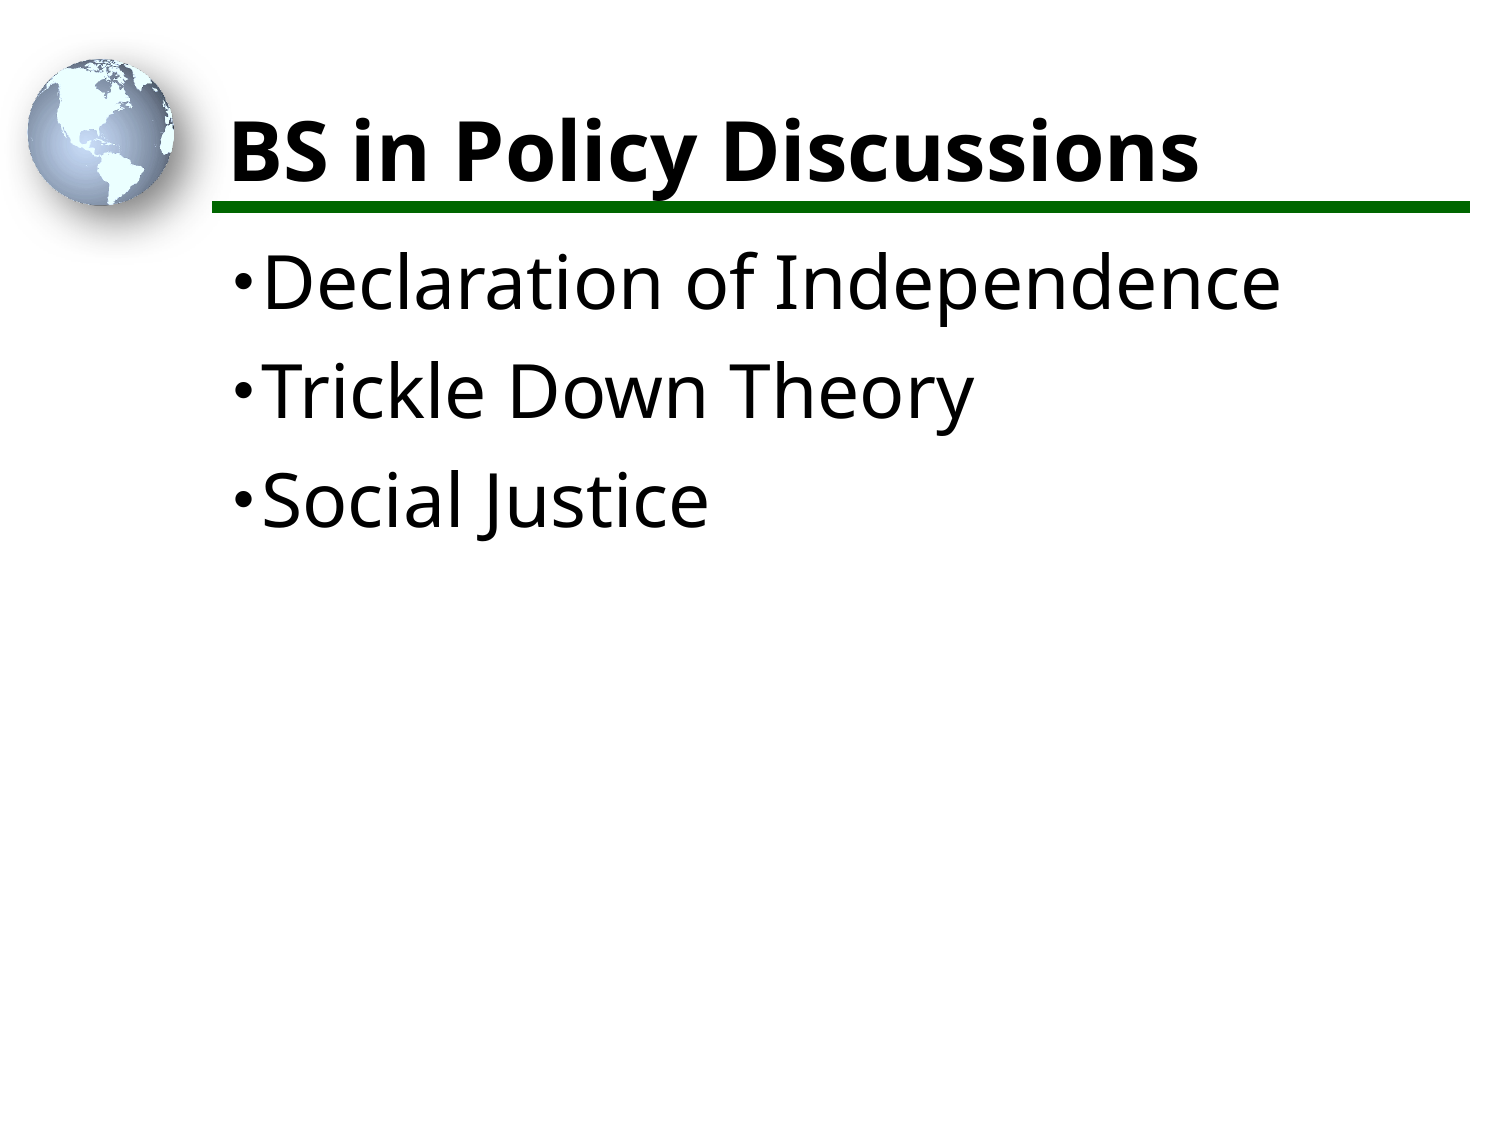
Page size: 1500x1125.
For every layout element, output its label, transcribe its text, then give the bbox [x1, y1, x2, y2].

title BS in Policy Discussions [212, 37, 1471, 208]
list Declaration of Independence Trickle Down Theory Social Justice [212, 237, 1471, 945]
picture [24, 55, 177, 208]
